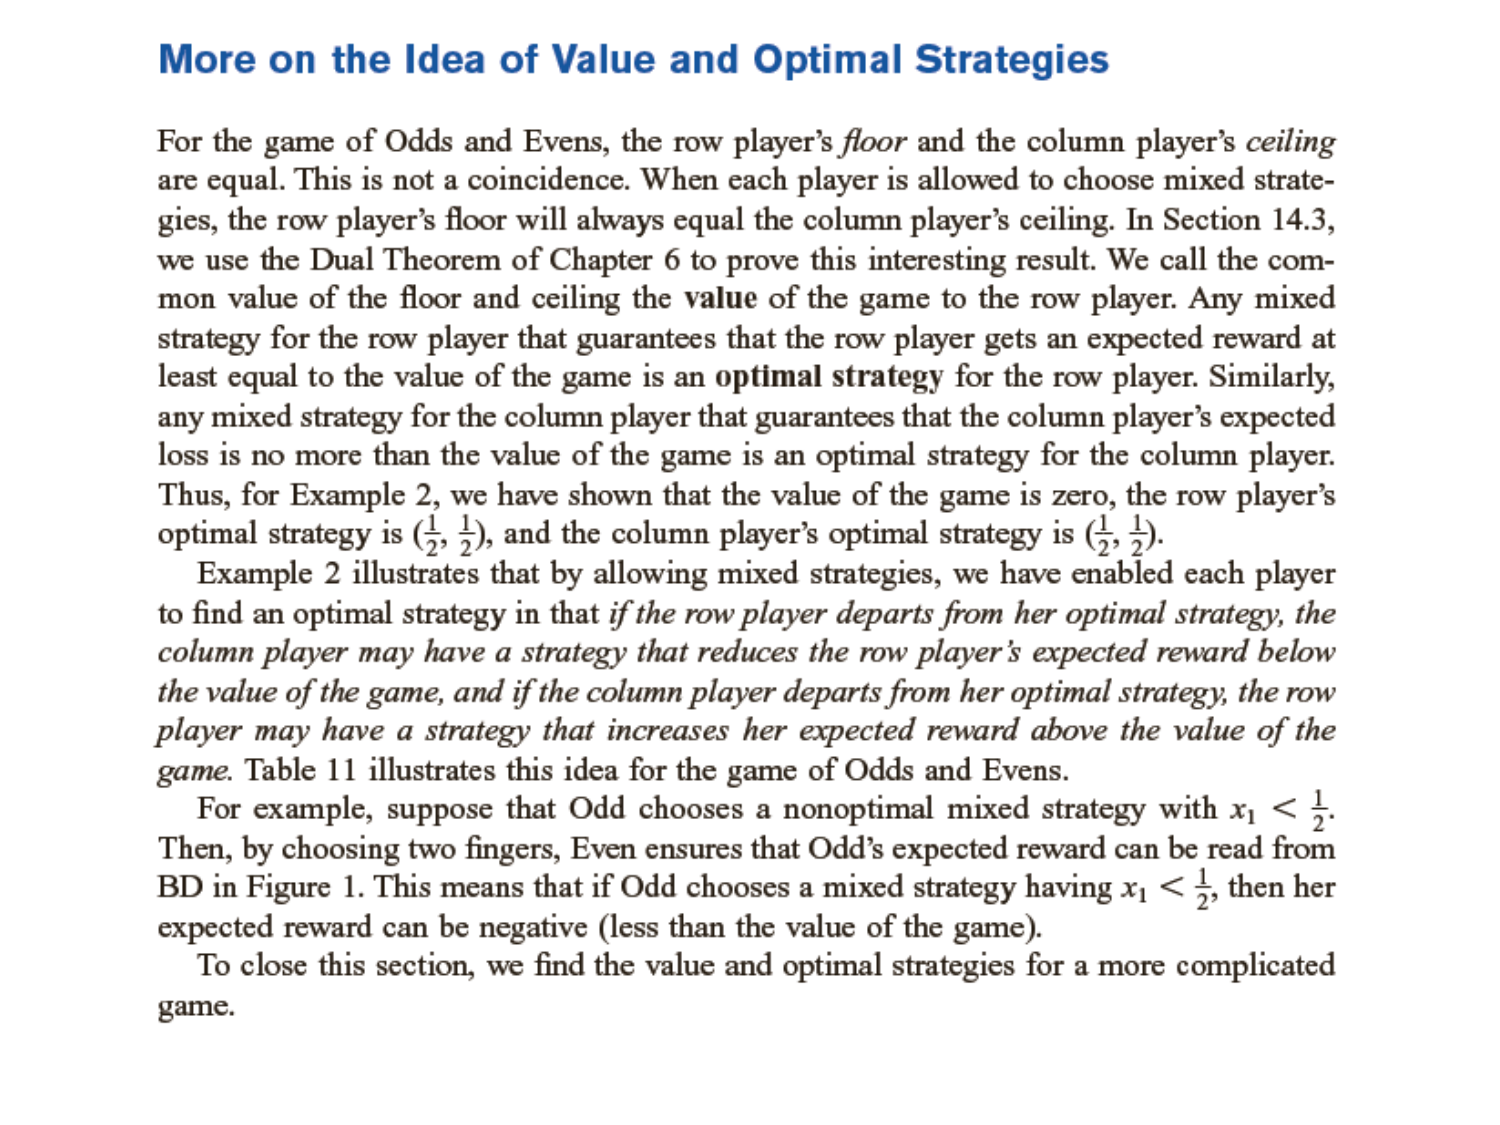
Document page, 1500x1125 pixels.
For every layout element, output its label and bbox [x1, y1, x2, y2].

picture [149, 37, 1348, 1026]
